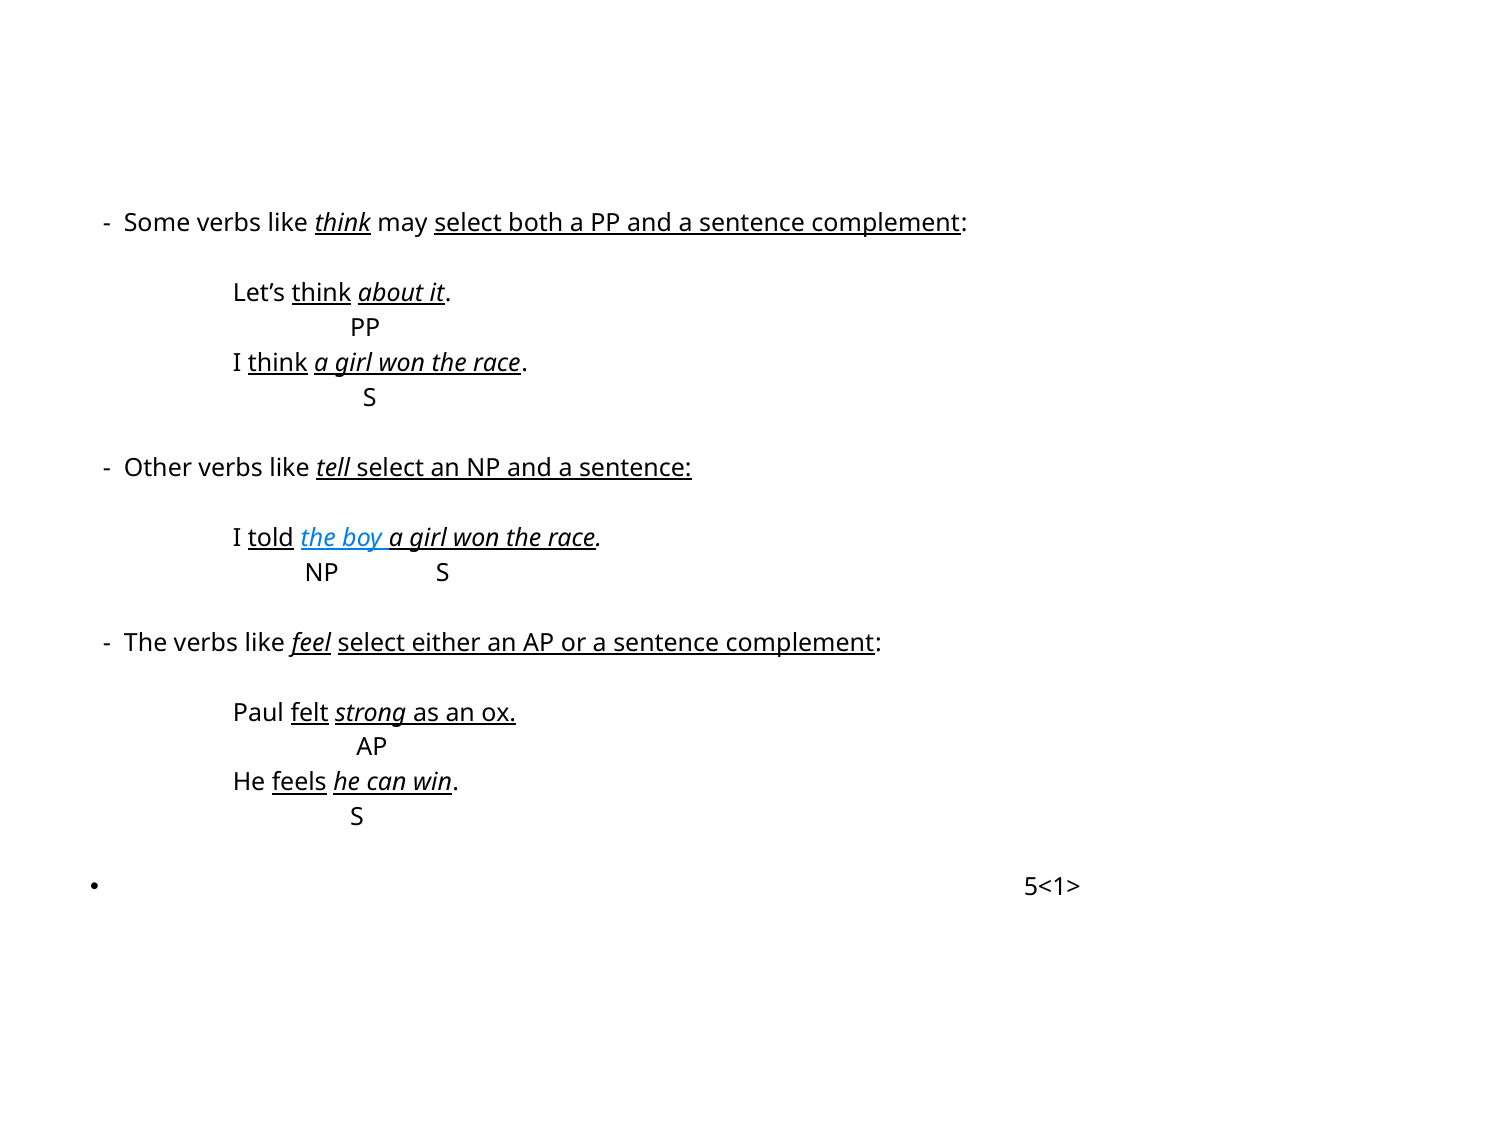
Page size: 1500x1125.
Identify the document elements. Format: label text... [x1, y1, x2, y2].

list - Some verbs like think may select both a PP and a sentence complement: Let’s think about it. PP I think a girl won the race. S - Other verbs like tell select an NP and a sentence: I told the boy a girl won the race. NP S - The verbs like feel select either an AP or a sentence complement: Paul felt strong as an ox. AP He feels he can win. S 5<1> [75, 164, 1425, 950]
